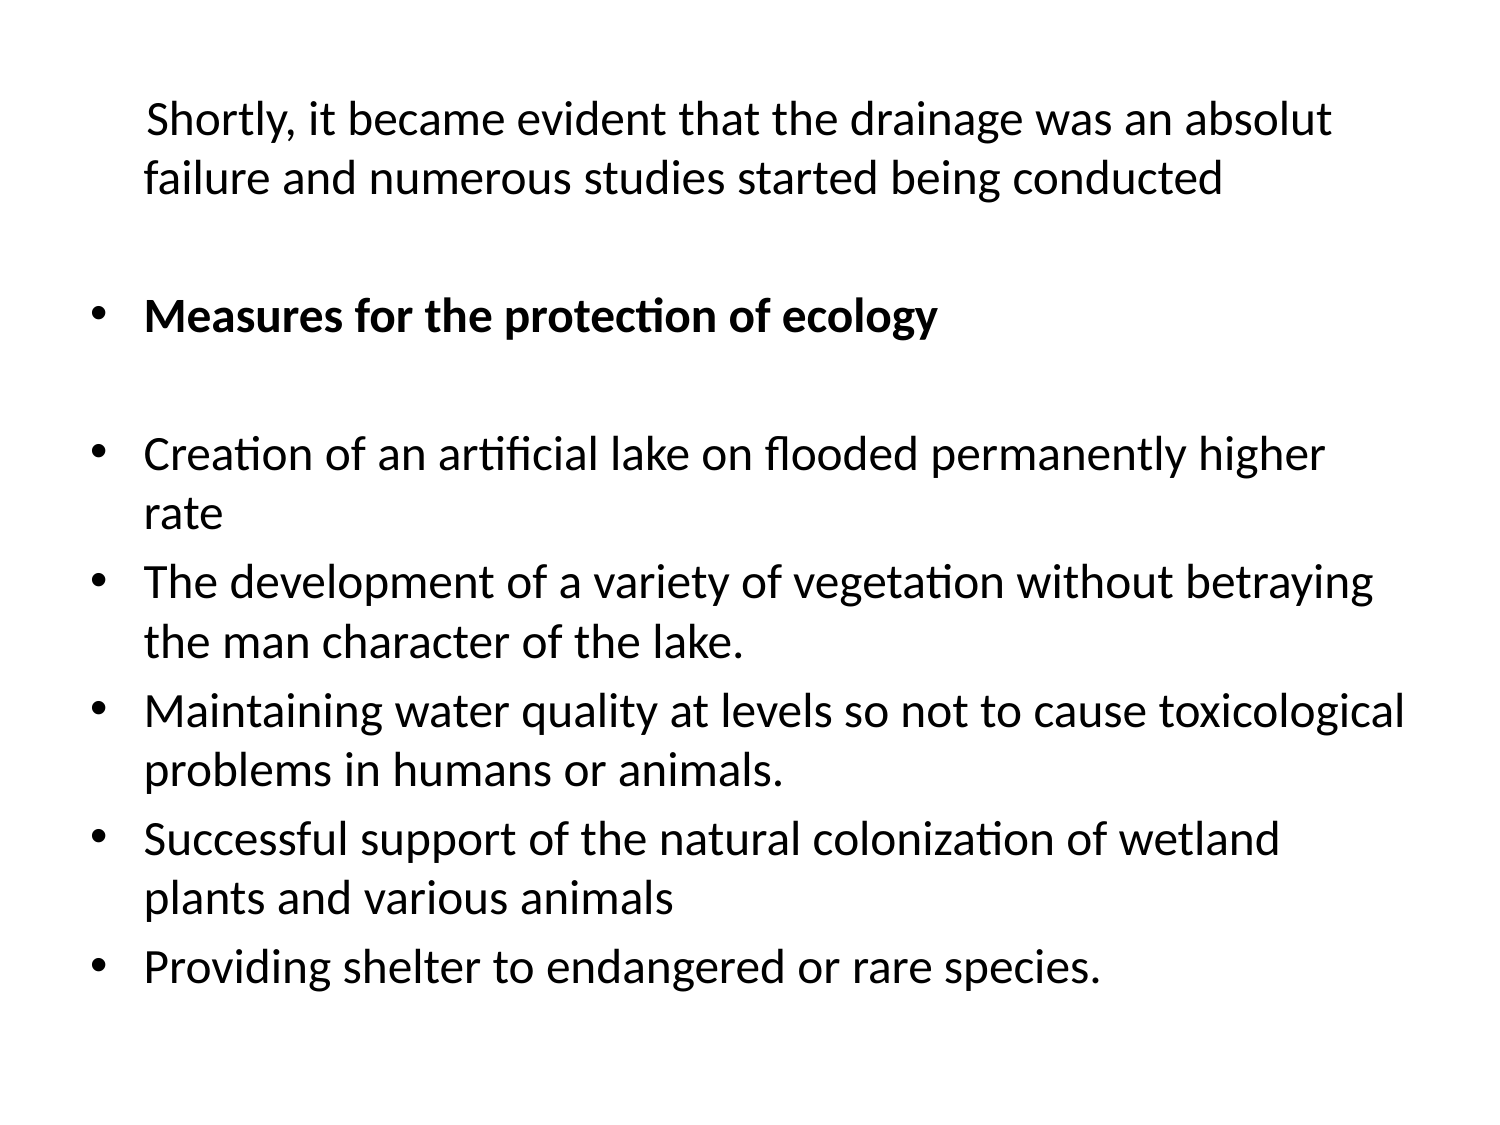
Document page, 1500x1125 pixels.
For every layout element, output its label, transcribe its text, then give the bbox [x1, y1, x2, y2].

list Shortly, it became evident that the drainage was an absolut failure and numerous studies started being conducted Measures for the protection of ecology Creation of an artificial lake on flooded permanently higher rate The development of a variety of vegetation without betraying the man character of the lake. Maintaining water quality at levels so not to cause toxicological problems in humans or animals. Successful support of the natural colonization of wetland plants and various animals Providing shelter to endangered or rare species. [74, 77, 1426, 1006]
